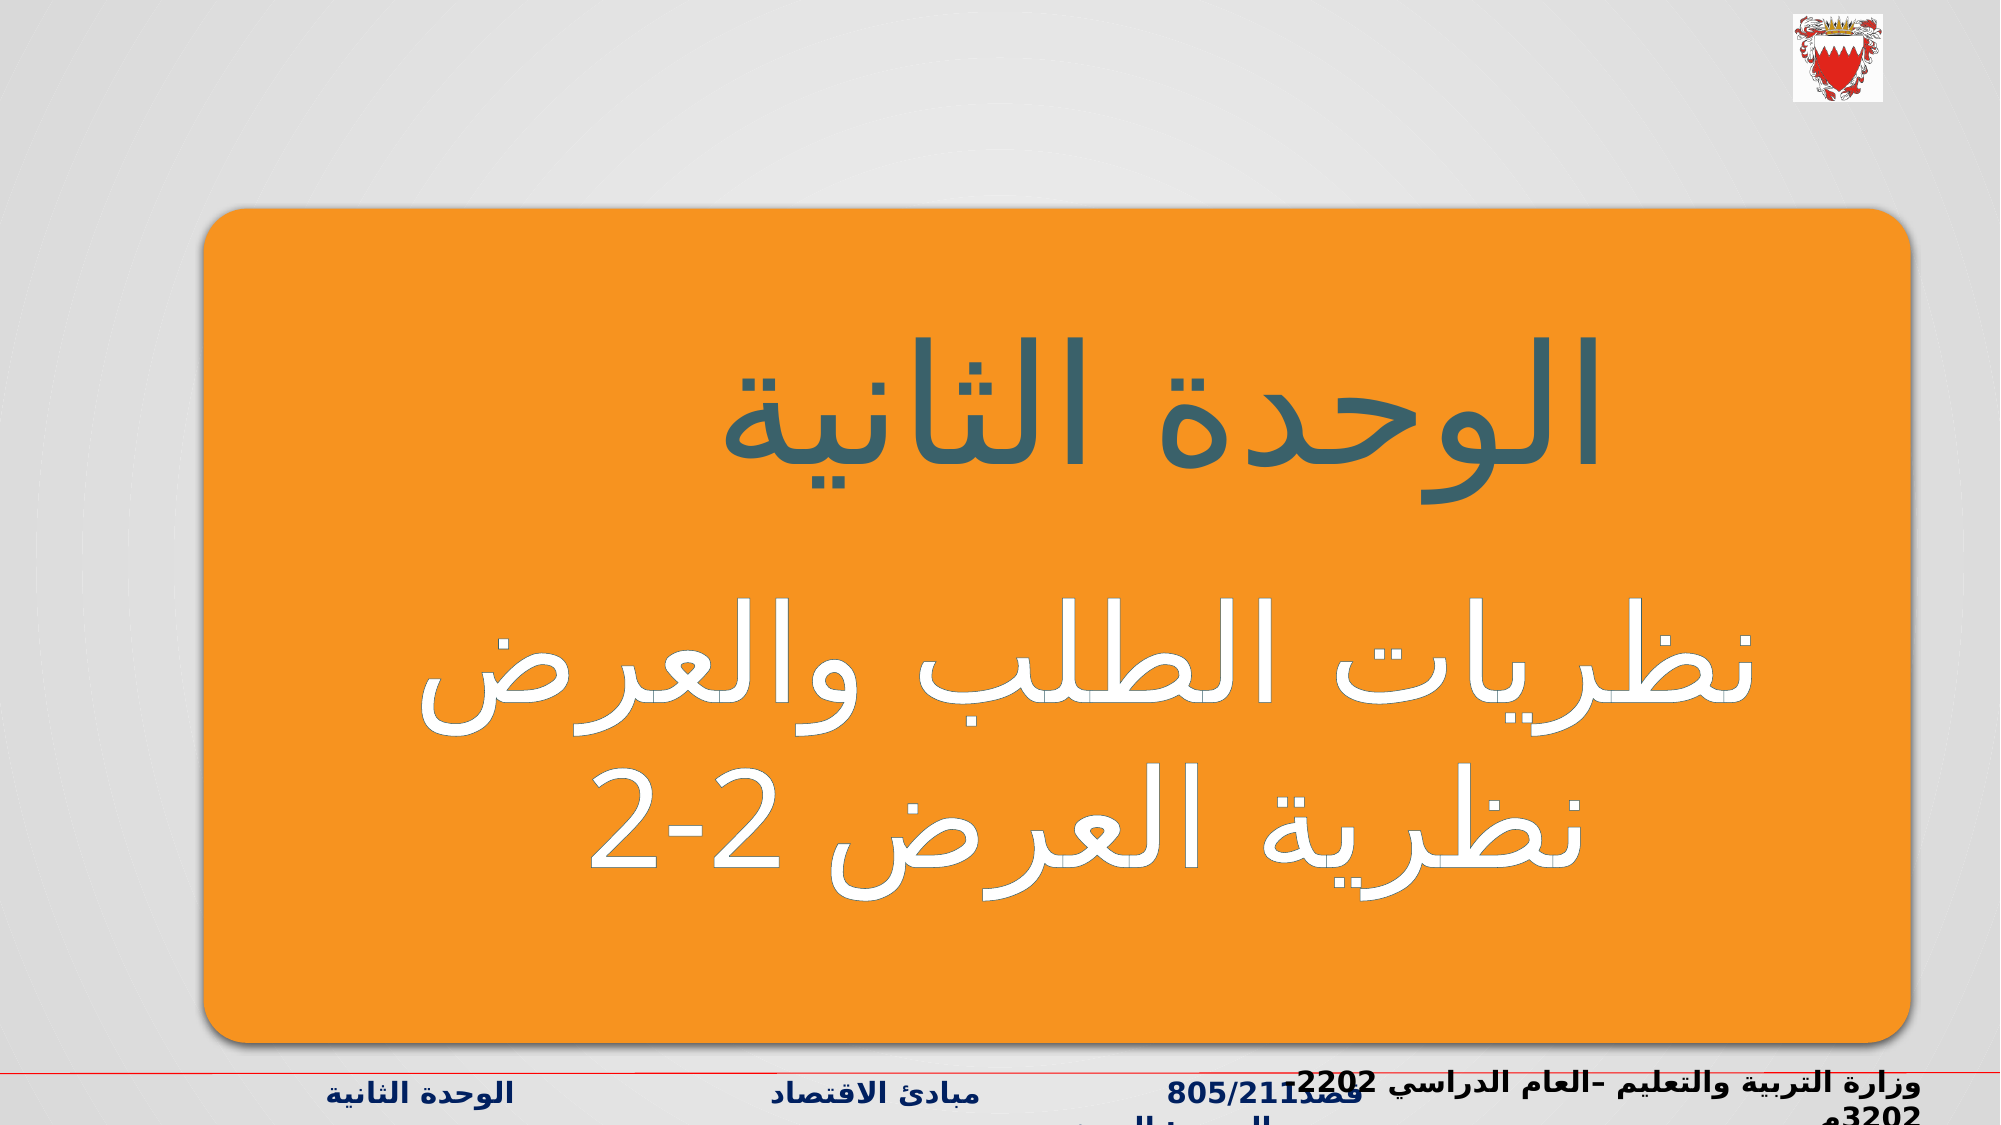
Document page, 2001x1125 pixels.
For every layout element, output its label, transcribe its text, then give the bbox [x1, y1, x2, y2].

text_box نظريات الطلب والعرض 2-2 نظرية العرض [397, 557, 1781, 903]
text_box [203, 208, 1911, 1043]
picture [1793, 14, 1883, 102]
text_box الوحدة الثانية [613, 285, 1715, 536]
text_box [0, 1066, 2000, 1125]
